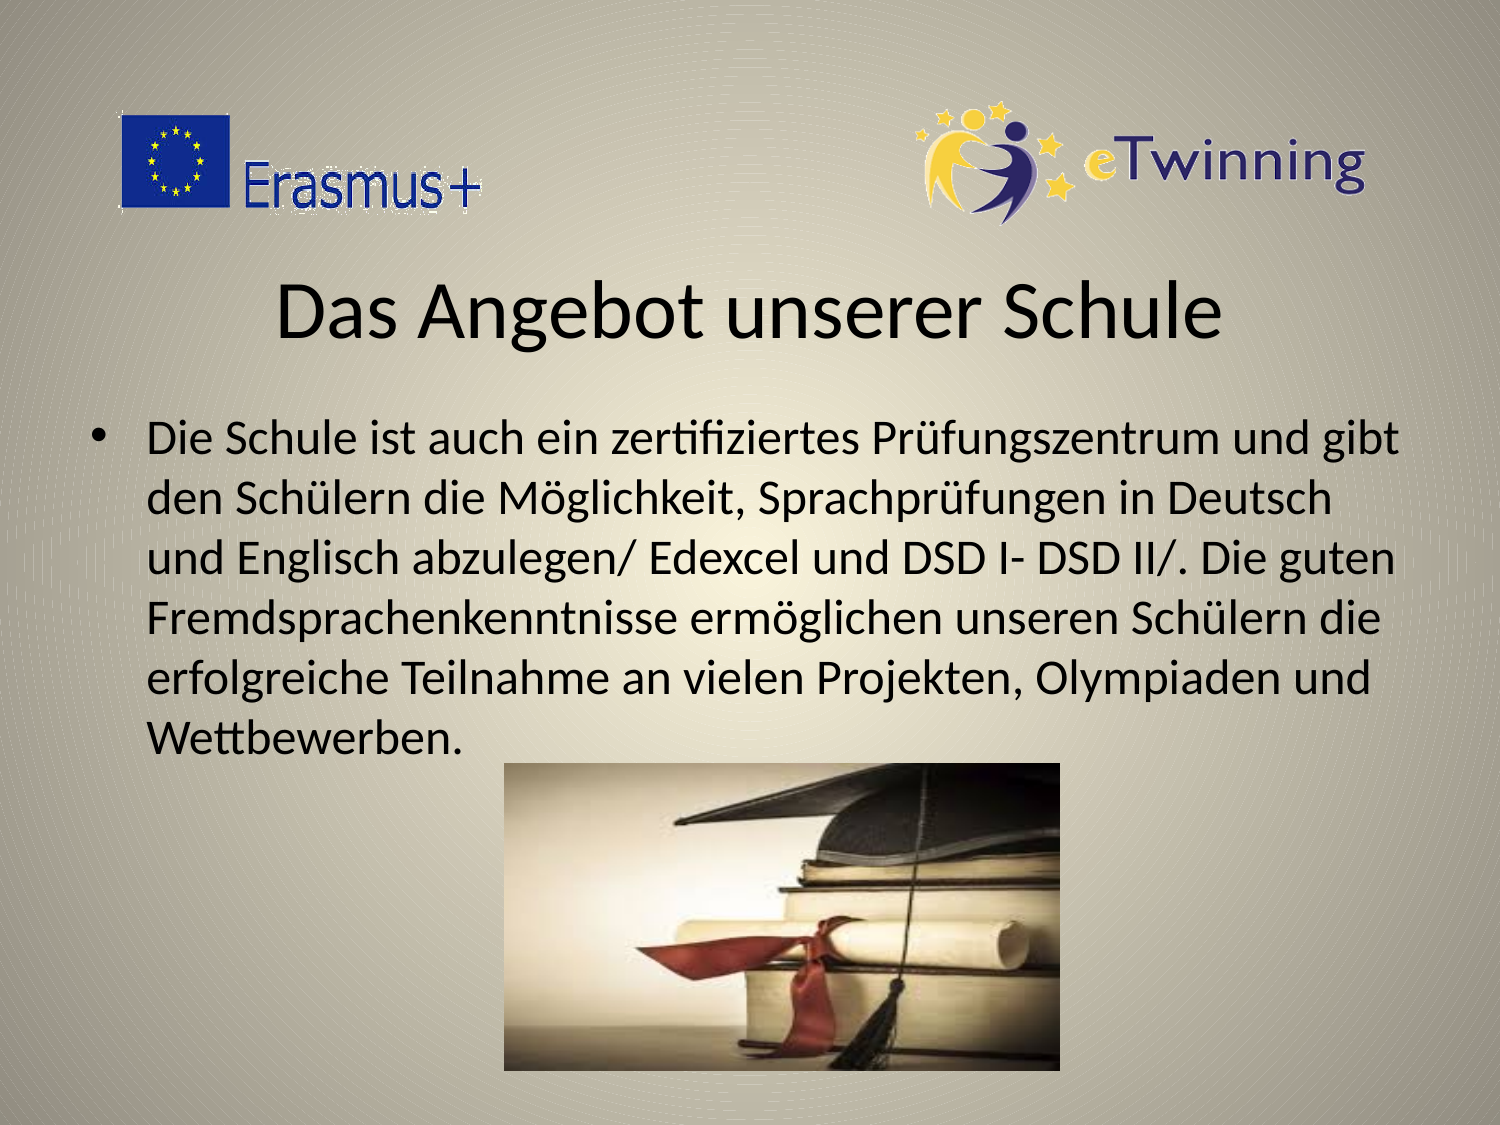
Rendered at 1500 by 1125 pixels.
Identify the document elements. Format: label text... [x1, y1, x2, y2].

title Das Angebot unserer Schule [75, 45, 1425, 397]
list Die Schule ist auch ein zertifiziertes Prüfungszentrum und gibt den Schülern die Möglichkeit, Sprachprüfungen in Deutsch und Englisch abzulegen/ Edexcel und DSD I- DSD II/. Die guten Fremdsprachenkenntnisse ermöglichen unseren Schülern die erfolgreiche Teilnahme an vielen Projekten, Olympiaden und Wettbewerben. [75, 397, 1425, 1005]
picture [100, 89, 501, 235]
picture [504, 762, 1061, 1072]
picture [915, 101, 1365, 226]
